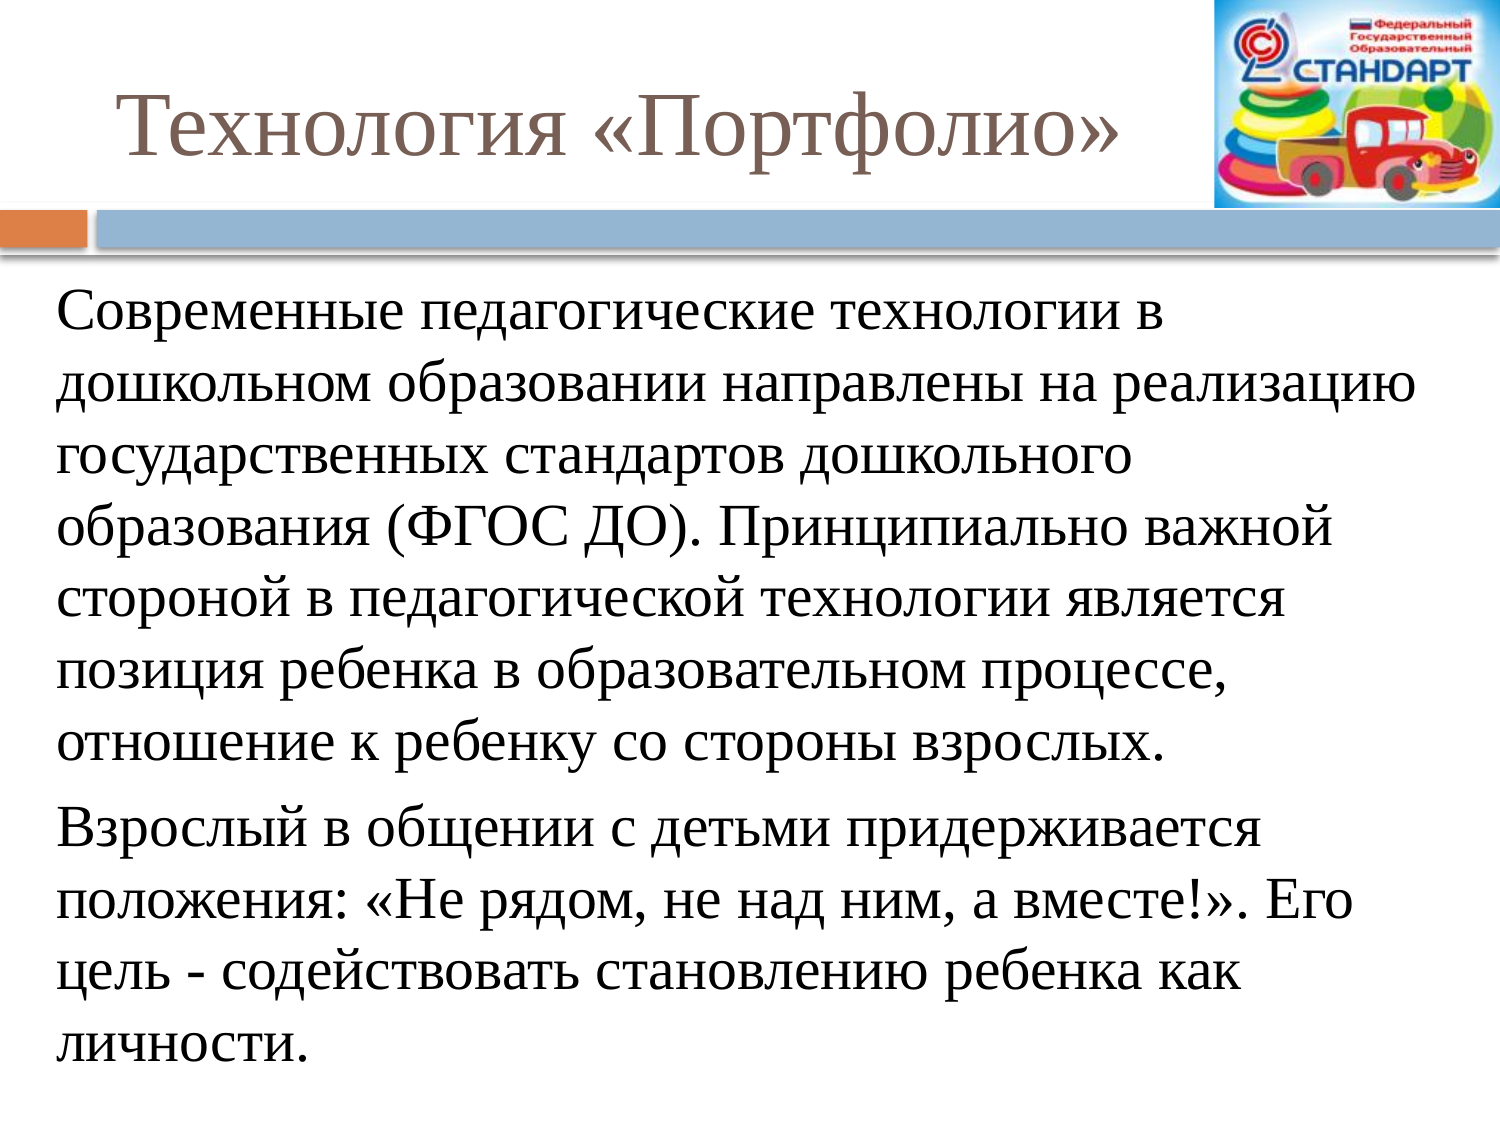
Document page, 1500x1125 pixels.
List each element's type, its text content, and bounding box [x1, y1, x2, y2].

title Технология «Портфолио» [100, 37, 1208, 200]
picture [1213, 0, 1500, 209]
list Современные педагогические технологии в дошкольном образовании направлены на реализацию государственных стандартов дошкольного образования (ФГОС ДО). Принципиально важной стороной в педагогической технологии является позиция ребенка в образовательном процессе, отношение к ребенку со стороны взрослых. Взрослый в общении с детьми придерживается положения: «Не рядом, не над ним, а вместе!». Его цель - содействовать становлению ребенка как личности. [41, 262, 1438, 1094]
